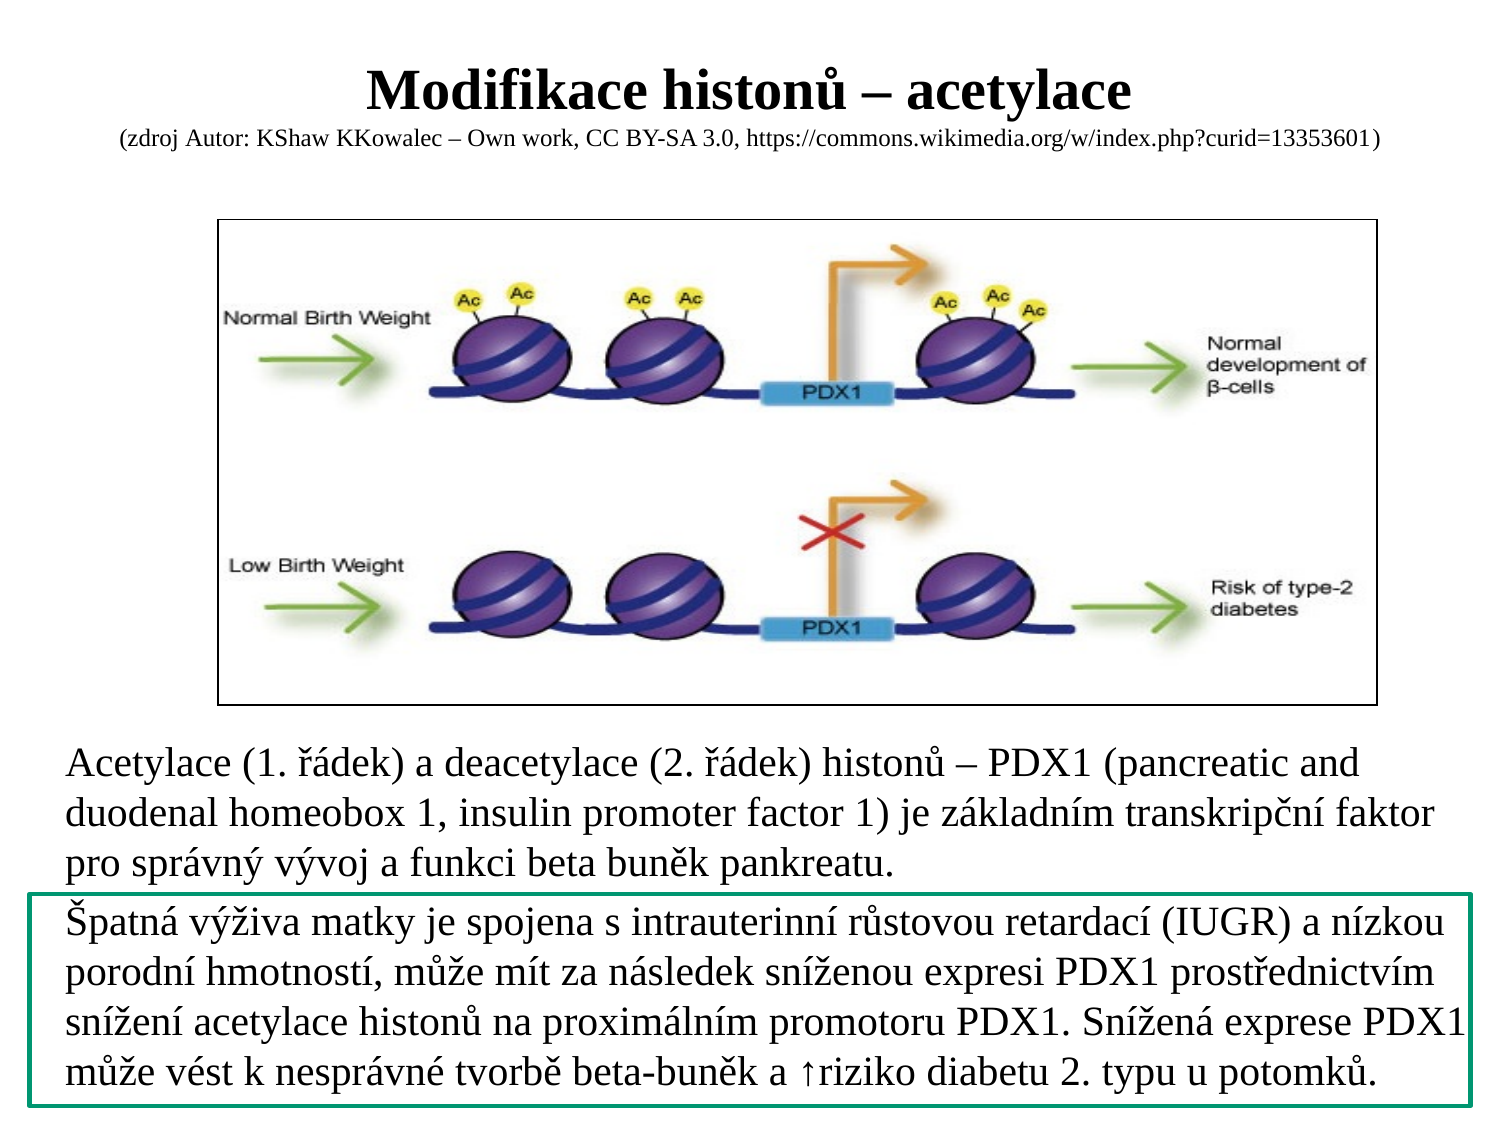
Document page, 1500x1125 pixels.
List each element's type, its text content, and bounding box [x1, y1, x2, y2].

title Modifikace histonů – acetylace (zdroj Autor: KShaw KKowalec – Own work, CC BY-SA 3.0, https://commons.wikimedia.org/w/index.php?curid=13353601) [0, 18, 1500, 184]
text_box Acetylace (1. řádek) a deacetylace (2. řádek) histonů – PDX1 (pancreatic and duodenal homeobox 1, insulin promoter factor 1) je základním transkripční faktor pro správný vývoj a funkci beta buněk pankreatu. Špatná výživa matky je spojena s intrauterinní růstovou retardací (IUGR) a nízkou porodní hmotností, může mít za následek sníženou expresi PDX1 prostřednictvím snížení acetylace histonů na proximálním promotoru PDX1. Snížená exprese PDX1 může vést k nesprávné tvorbě beta-buněk a ↑riziko diabetu 2. typu u potomků. [0, 727, 1494, 1060]
text_box [27, 892, 1473, 1108]
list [218, 219, 1377, 705]
